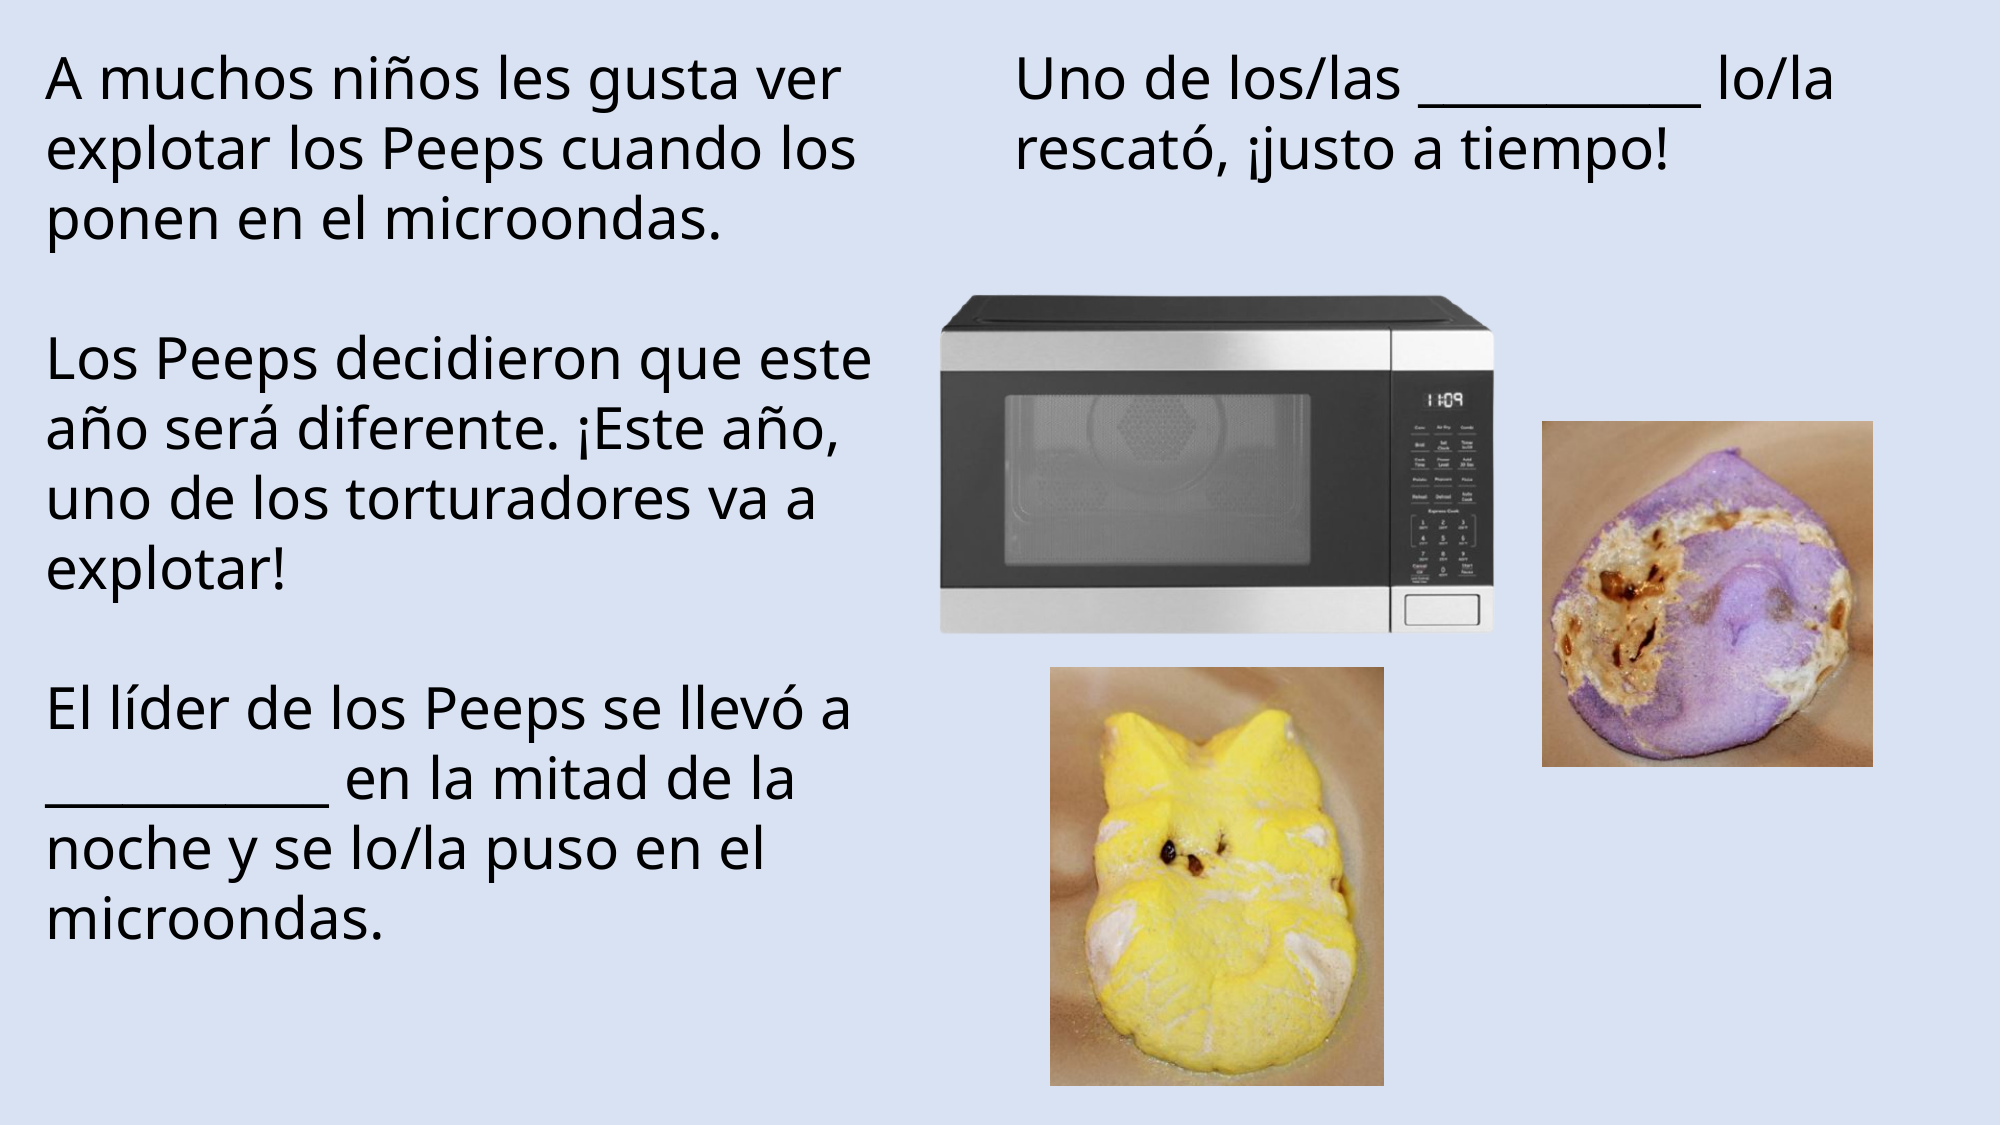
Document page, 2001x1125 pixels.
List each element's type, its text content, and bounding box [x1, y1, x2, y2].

picture [1050, 667, 1384, 1086]
picture [931, 284, 1503, 646]
text_box Uno de los/las ___________ lo/la rescató, ¡justo a tiempo! [999, 33, 1949, 189]
picture [1542, 420, 1873, 767]
text_box A muchos niños les gusta ver explotar los Peeps cuando los ponen en el microondas. Los Peeps decidieron que este año será diferente. ¡Este año, uno de los torturadores va a explotar! El líder de los Peeps se llevó a ___________ en la mitad de la noche y se lo/la puso en el microondas. [30, 34, 950, 959]
